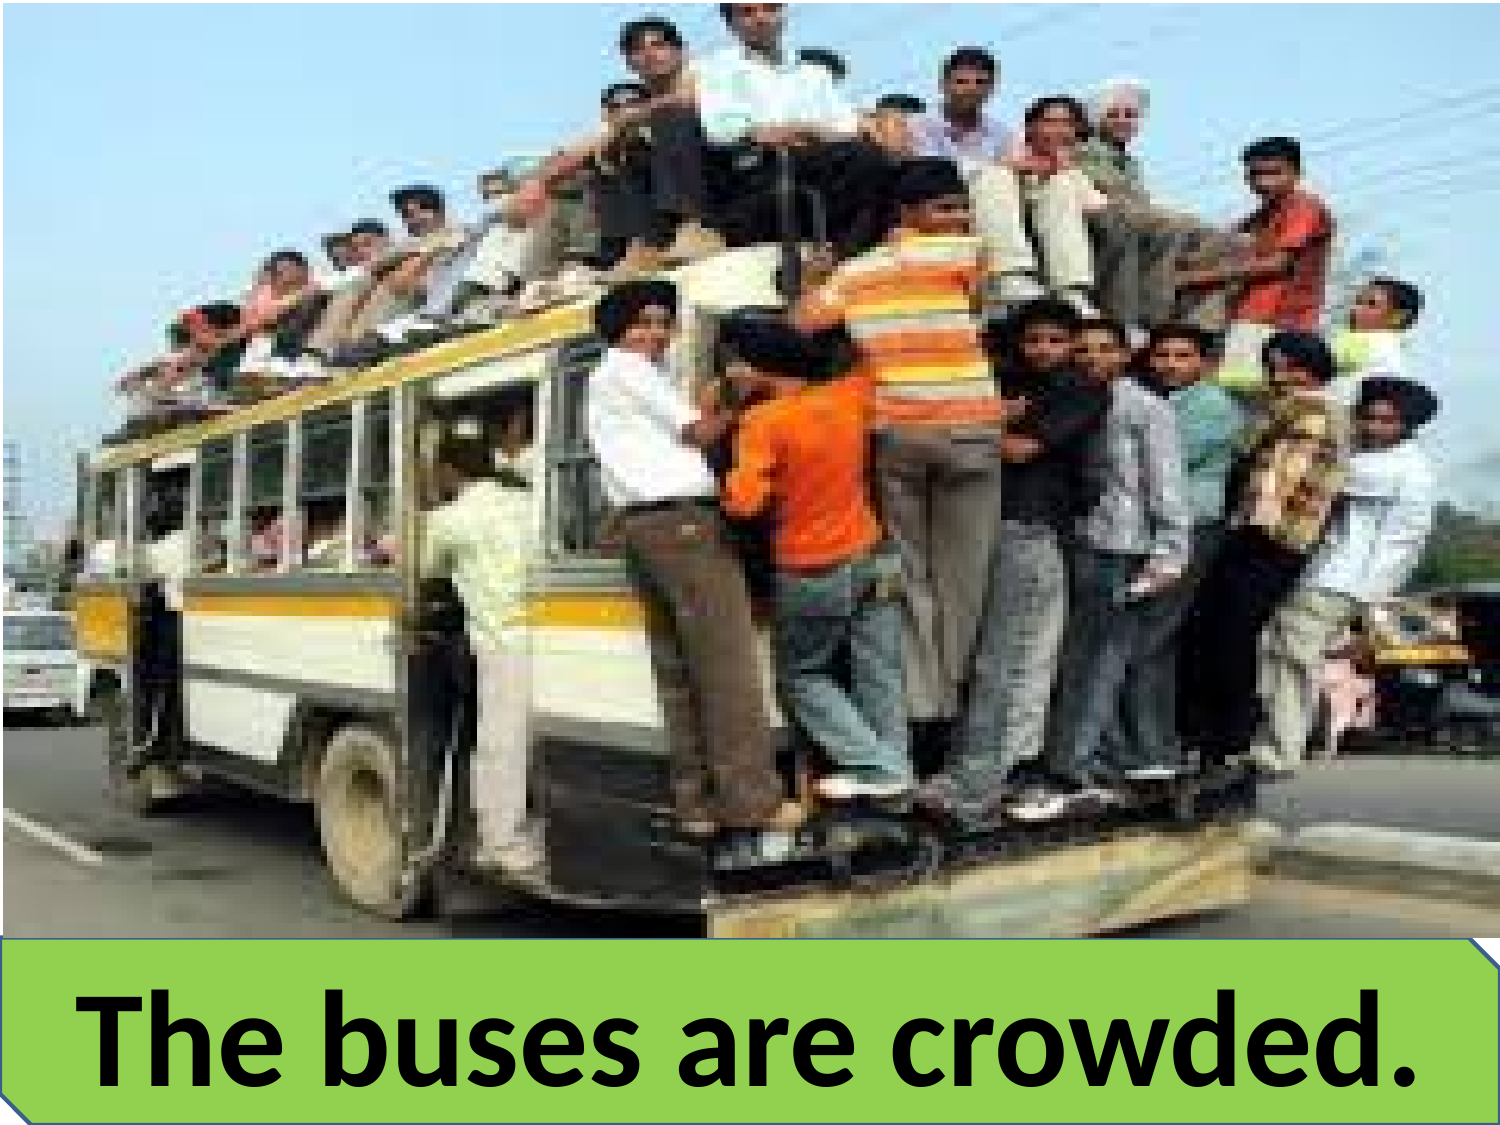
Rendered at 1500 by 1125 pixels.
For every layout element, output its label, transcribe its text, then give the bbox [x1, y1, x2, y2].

picture [3, 3, 1500, 938]
text_box The buses are crowded. [0, 943, 1500, 1125]
